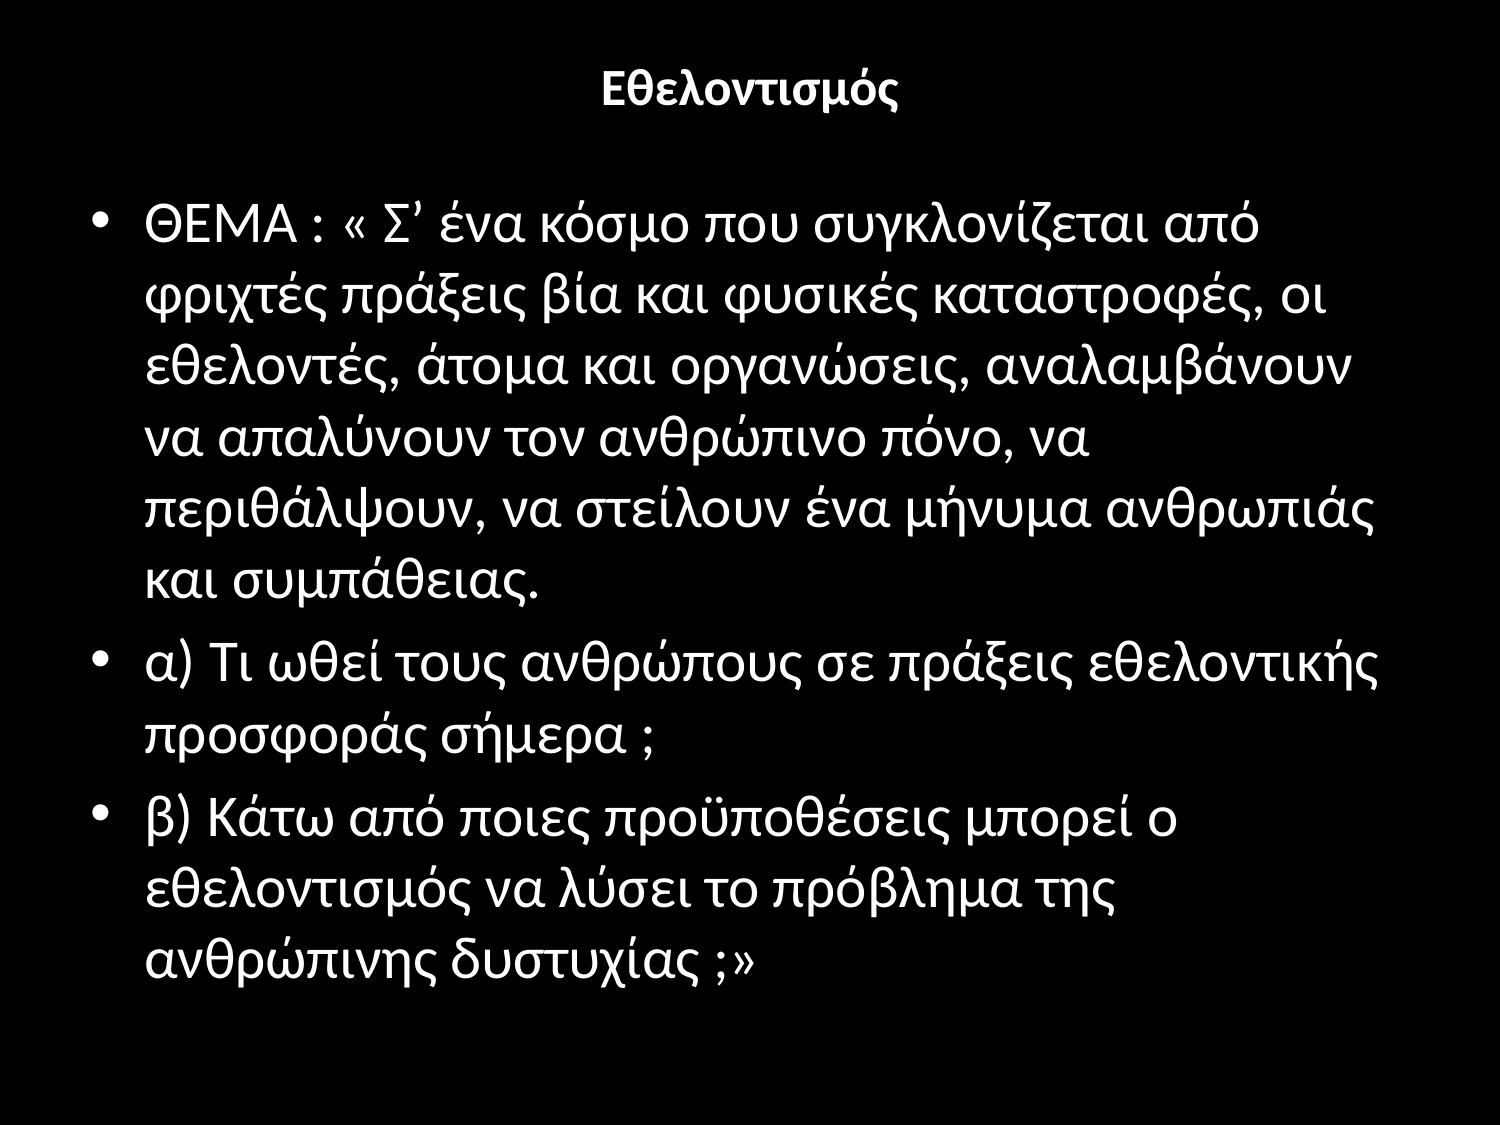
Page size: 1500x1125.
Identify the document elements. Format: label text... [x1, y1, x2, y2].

title Εθελοντισμός [75, 45, 1425, 175]
list ΘΕΜΑ : « Σ’ ένα κόσμο που συγκλονίζεται από φριχτές πράξεις βία και φυσικές καταστροφές, οι εθελοντές, άτομα και οργανώσεις, αναλαμβάνουν να απαλύνουν τον ανθρώπινο πόνο, να περιθάλψουν, να στείλουν ένα μήνυμα ανθρωπιάς και συμπάθειας. α) Τι ωθεί τους ανθρώπους σε πράξεις εθελοντικής προσφοράς σήμερα ; β) Κάτω από ποιες προϋποθέσεις μπορεί ο εθελοντισμός να λύσει το πρόβλημα της ανθρώπινης δυστυχίας ;» [75, 175, 1425, 1005]
